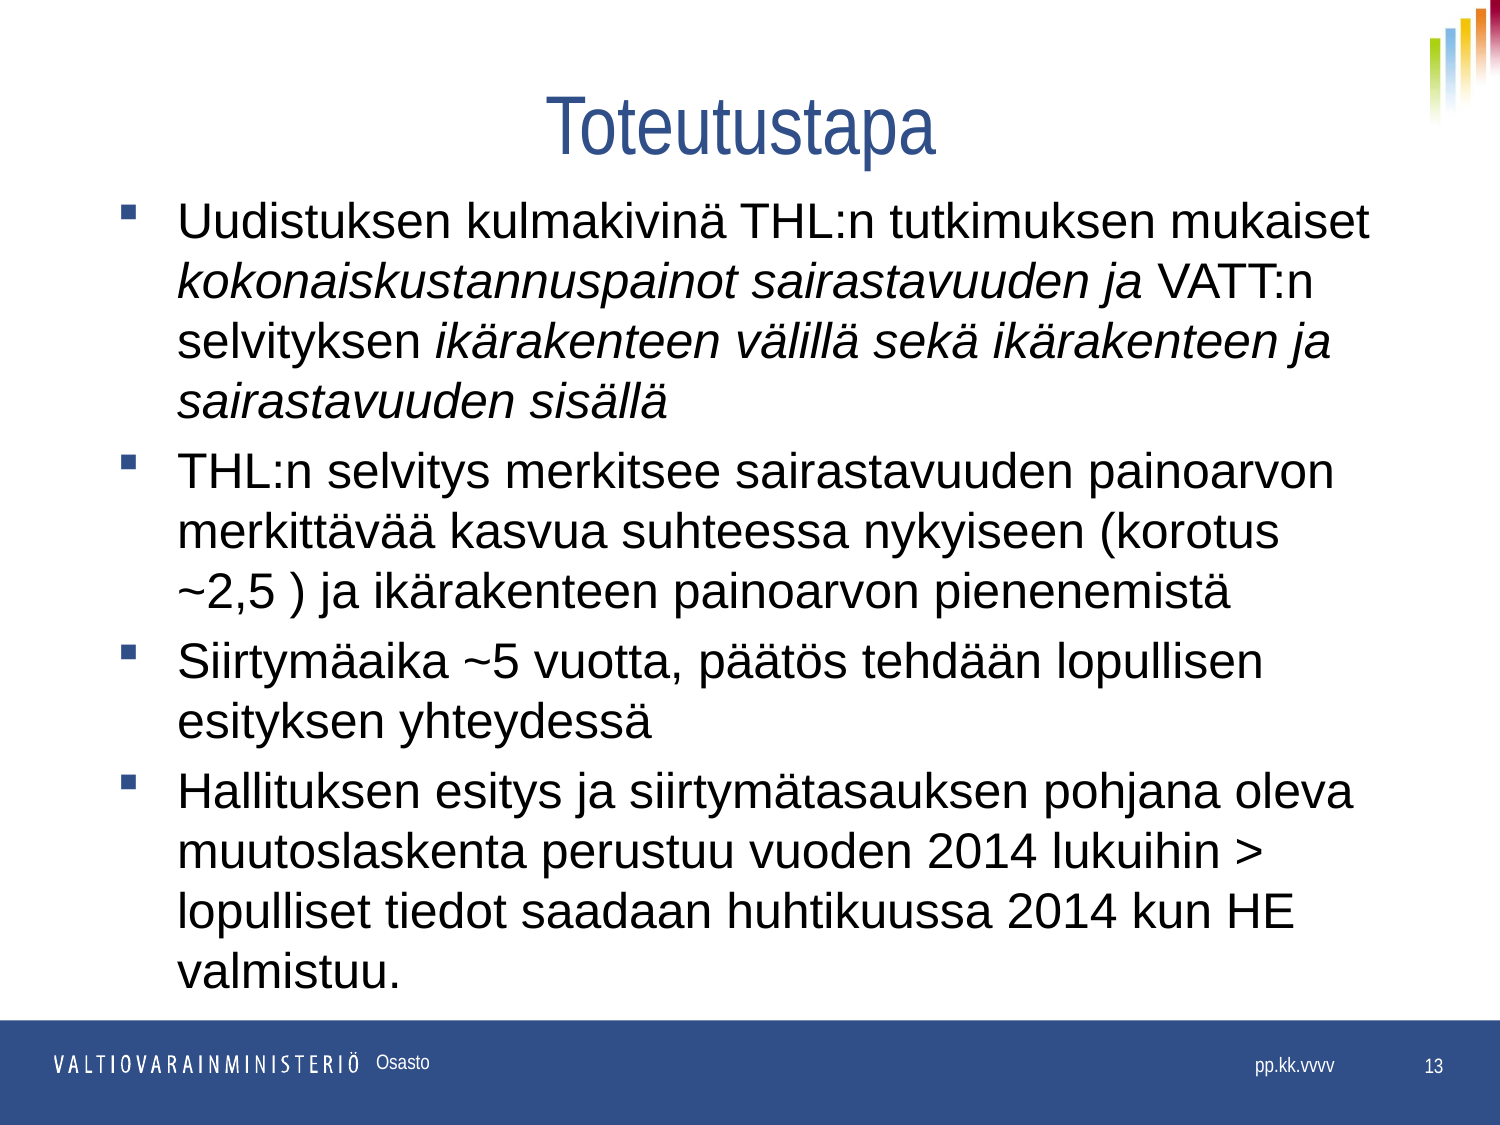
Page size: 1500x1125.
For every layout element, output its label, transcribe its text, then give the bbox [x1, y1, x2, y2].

picture [1430, 0, 1500, 143]
slide_number 13 [1379, 1045, 1459, 1081]
footer Osasto [361, 1031, 837, 1092]
slide_number pp.kk.vvvv [1240, 1045, 1380, 1082]
title Toteutustapa [97, 38, 1404, 205]
list Uudistuksen kulmakivinä THL:n tutkimuksen mukaiset kokonaiskustannuspainot sairastavuuden ja VATT:n selvityksen ikärakenteen välillä sekä ikärakenteen ja sairastavuuden sisällä THL:n selvitys merkitsee sairastavuuden painoarvon merkittävää kasvua suhteessa nykyiseen (korotus ~2,5 ) ja ikärakenteen painoarvon pienenemistä Siirtymäaika ~5 vuotta, päätös tehdään lopullisen esityksen yhteydessä Hallituksen esitys ja siirtymätasauksen pohjana oleva muutoslaskenta perustuu vuoden 2014 lukuihin > lopulliset tiedot saadaan huhtikuussa 2014 kun HE valmistuu. [101, 181, 1408, 960]
